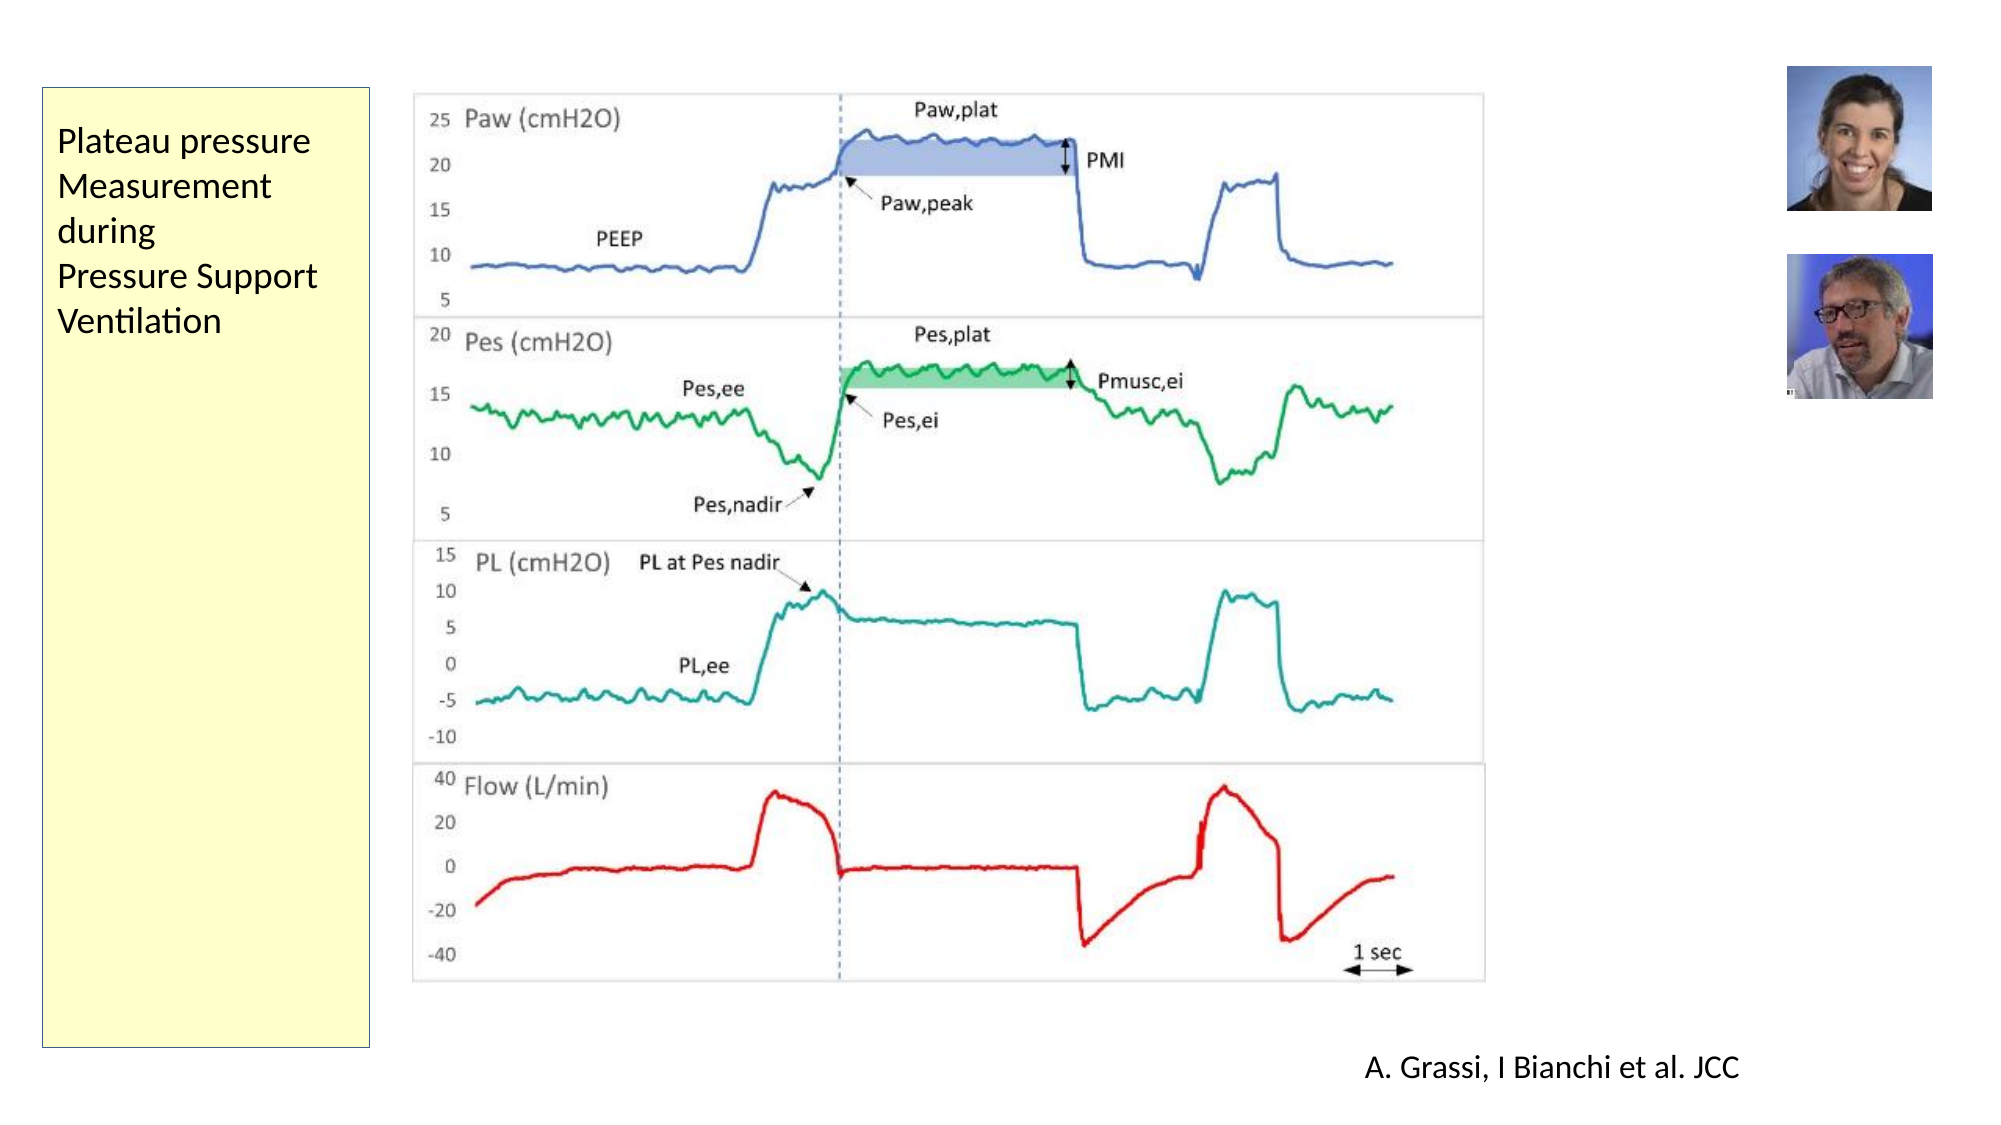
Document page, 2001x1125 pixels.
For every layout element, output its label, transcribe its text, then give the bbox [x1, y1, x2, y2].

text_box A. Grassi, I Bianchi et al. JCC [1350, 1037, 1904, 1092]
picture [1787, 66, 1932, 211]
picture [1787, 254, 1933, 399]
text_box [40, 85, 371, 1049]
text_box Plateau pressure Measurement during Pressure Support Ventilation [42, 108, 407, 349]
picture [412, 87, 1486, 985]
